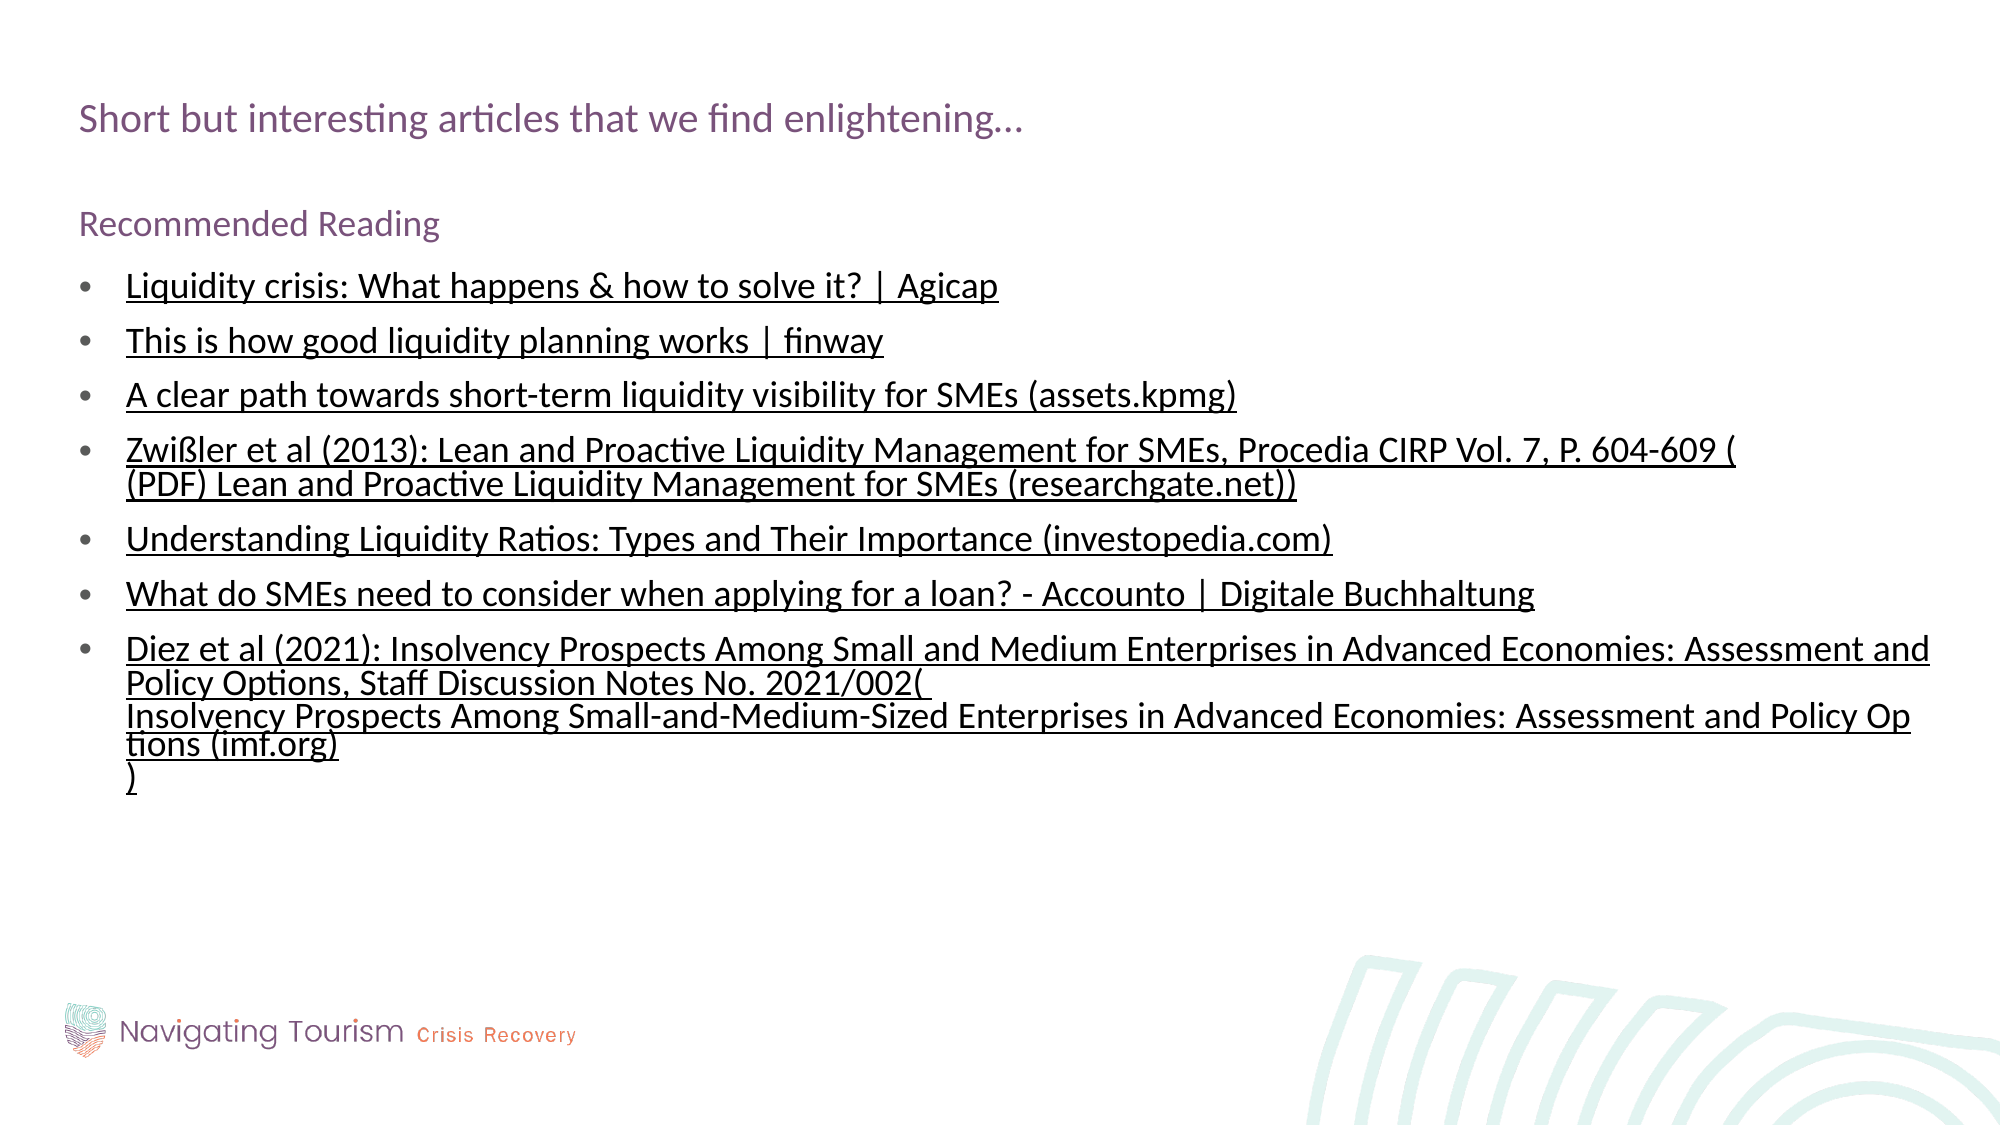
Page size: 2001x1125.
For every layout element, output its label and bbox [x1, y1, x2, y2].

list [63, 94, 1946, 191]
picture [1298, 955, 2000, 1125]
list [63, 263, 1946, 923]
list [63, 202, 1946, 252]
picture [112, 1005, 577, 1056]
picture [65, 999, 111, 1061]
